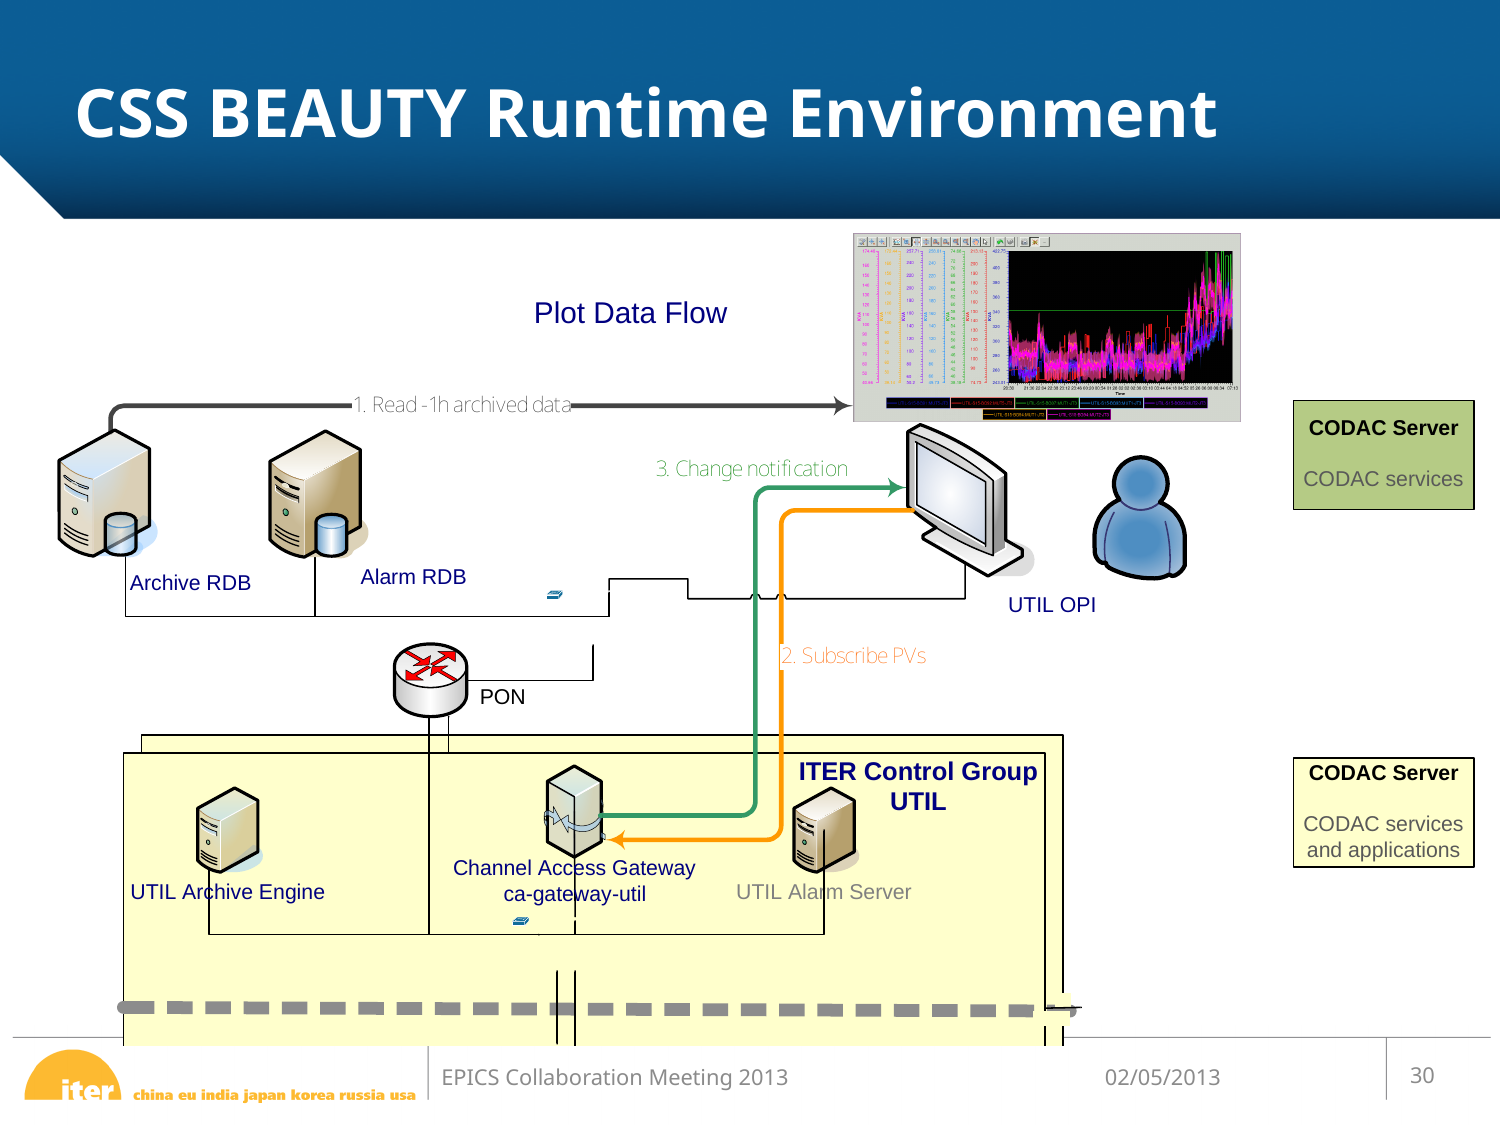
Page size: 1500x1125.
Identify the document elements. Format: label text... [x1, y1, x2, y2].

title CSS BEAUTY Runtime Environment [59, 22, 1426, 199]
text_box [53, 228, 1479, 1046]
slide_number 30 [1410, 1054, 1469, 1107]
picture [0, 0, 1500, 1125]
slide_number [1105, 1054, 1375, 1107]
